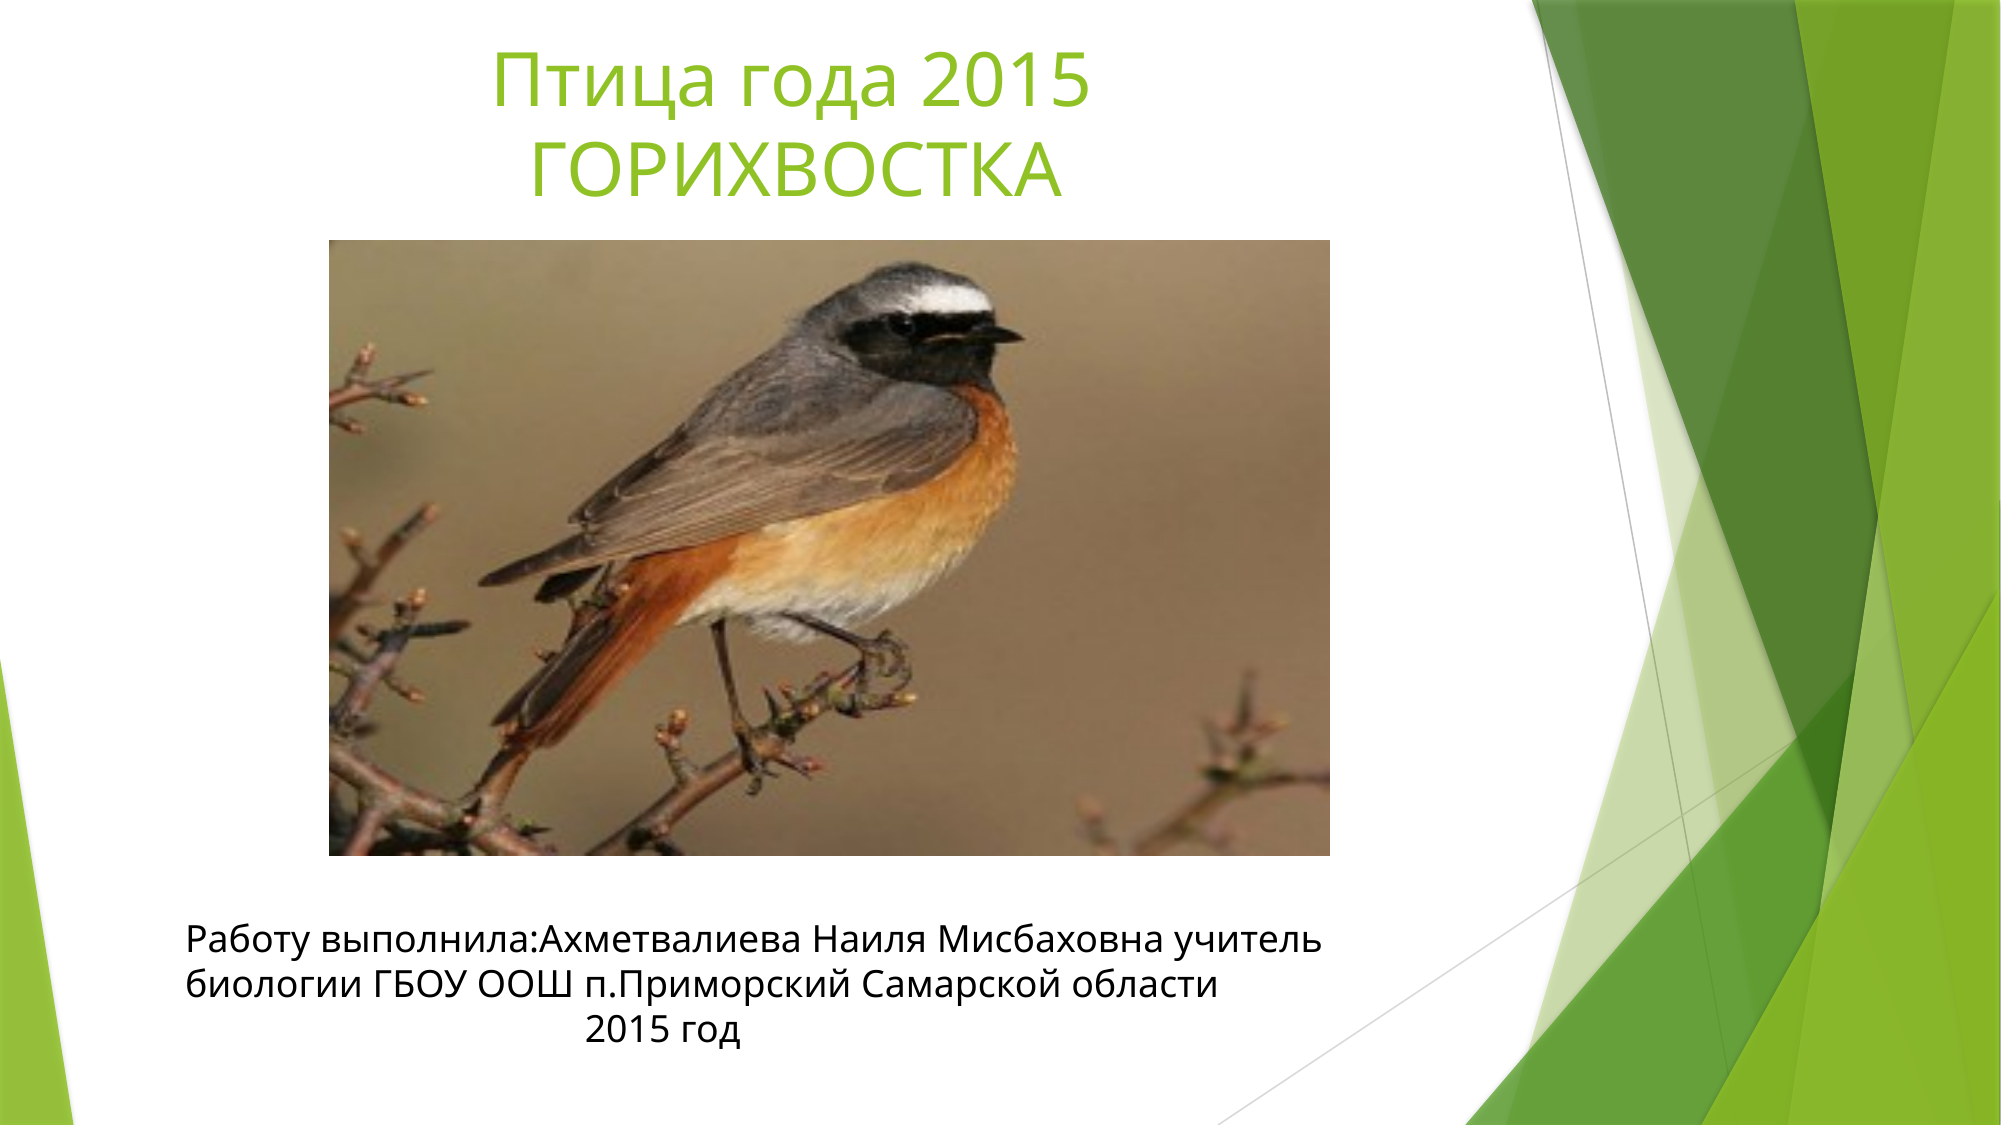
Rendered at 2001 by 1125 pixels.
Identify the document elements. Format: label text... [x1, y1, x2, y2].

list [329, 240, 1331, 857]
title Птица года 2015 ГОРИХВОСТКА [124, 24, 1535, 241]
text_box Работу выполнила:Ахметвалиева Наиля Мисбаховна учитель биологии ГБОУ ООШ п.Приморский Самарской области 2015 год [170, 907, 1423, 1058]
